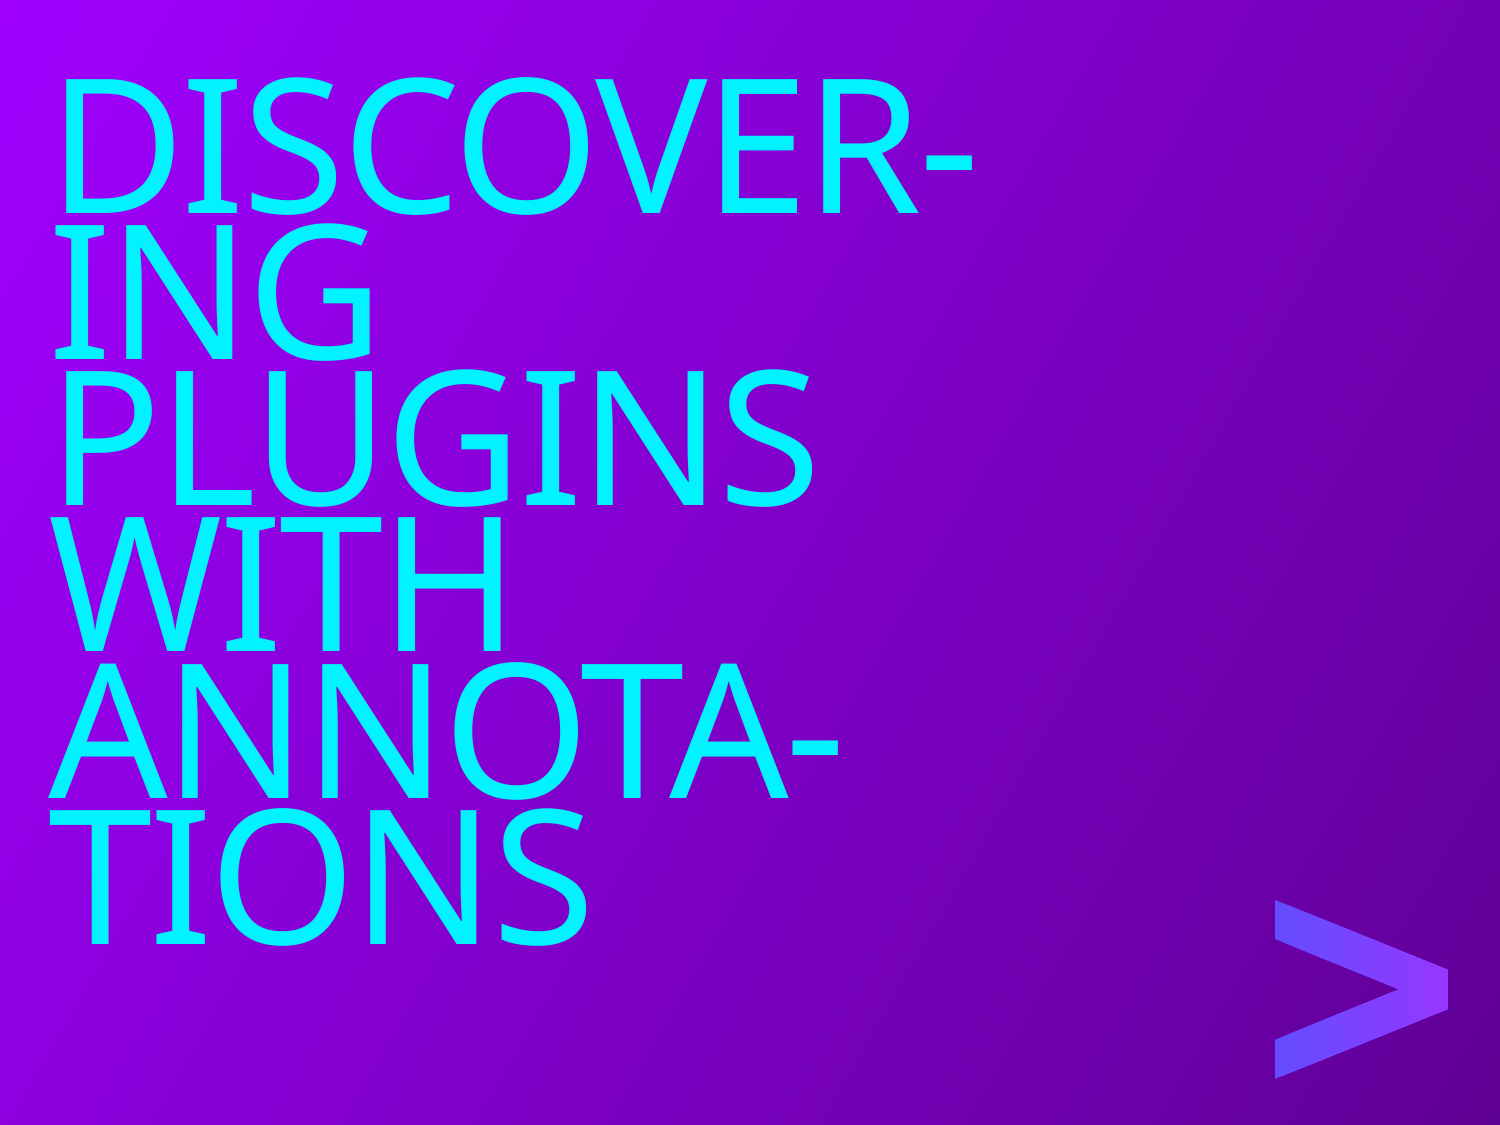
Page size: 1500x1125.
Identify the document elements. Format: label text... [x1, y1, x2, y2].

list Discover-ing Plugins with annota-tions [48, 81, 1150, 1094]
text_box [1275, 900, 1448, 1079]
